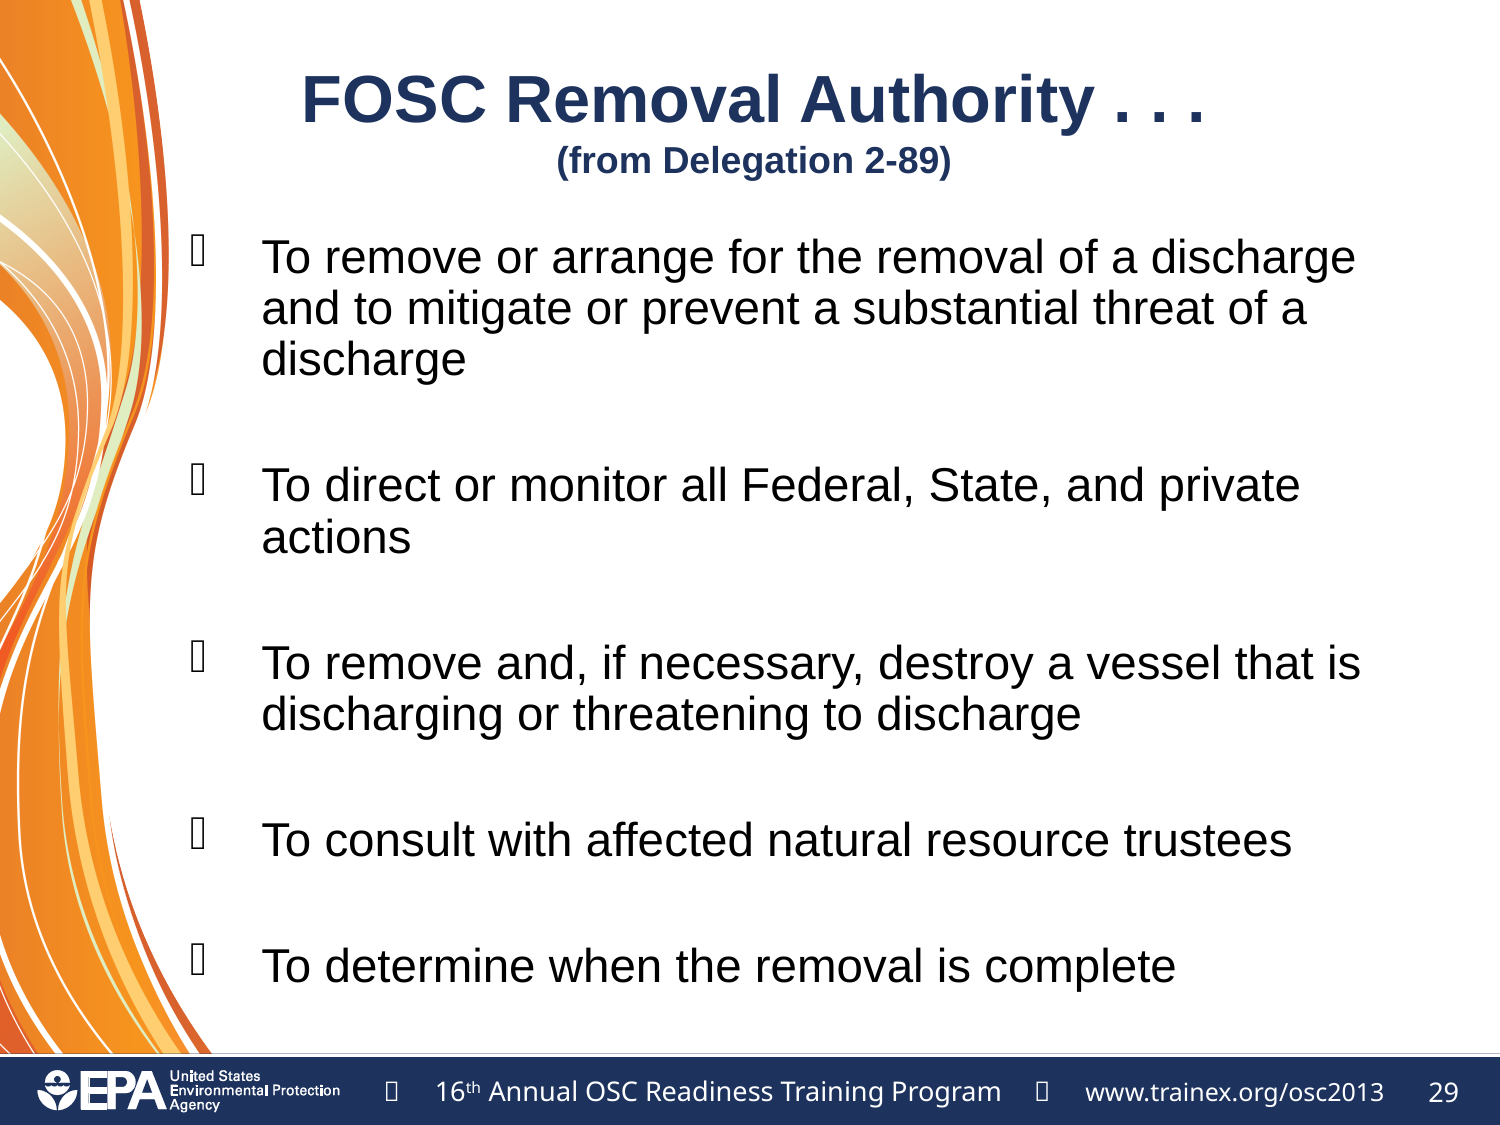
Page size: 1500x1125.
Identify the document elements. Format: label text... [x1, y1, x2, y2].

title FOSC Removal Authority . . . (from Delegation 2-89) [24, 24, 1485, 213]
list To remove or arrange for the removal of a discharge and to mitigate or prevent a substantial threat of a discharge To direct or monitor all Federal, State, and private actions To remove and, if necessary, destroy a vessel that is discharging or threatening to discharge To consult with affected natural resource trustees To determine when the removal is complete [174, 224, 1438, 1006]
picture [0, 0, 300, 1053]
